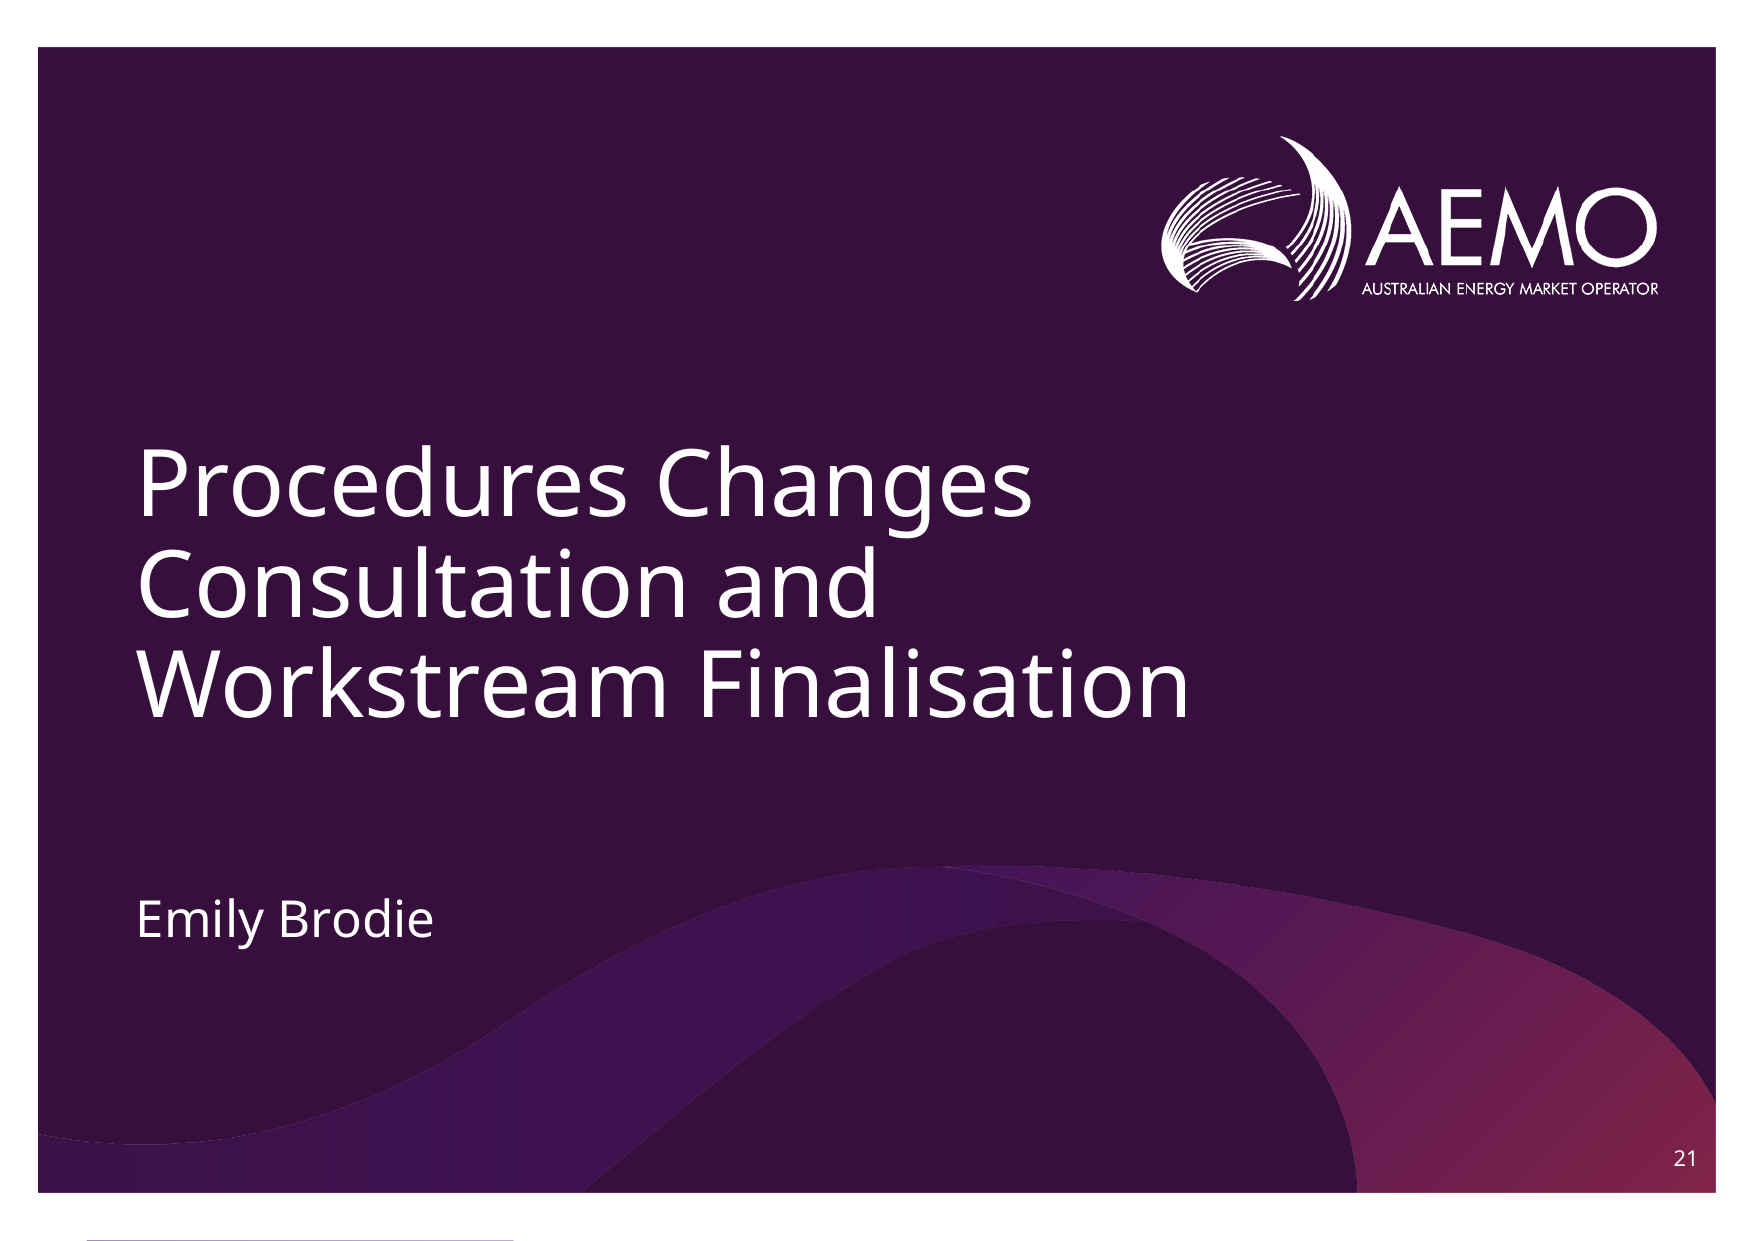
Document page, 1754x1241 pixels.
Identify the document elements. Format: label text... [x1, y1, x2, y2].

title Procedures Changes Consultation and Workstream Finalisation [120, 425, 1437, 857]
subtitle Emily Brodie [120, 886, 1437, 1000]
picture [1161, 136, 1658, 301]
slide_number 21 [1630, 1126, 1714, 1193]
